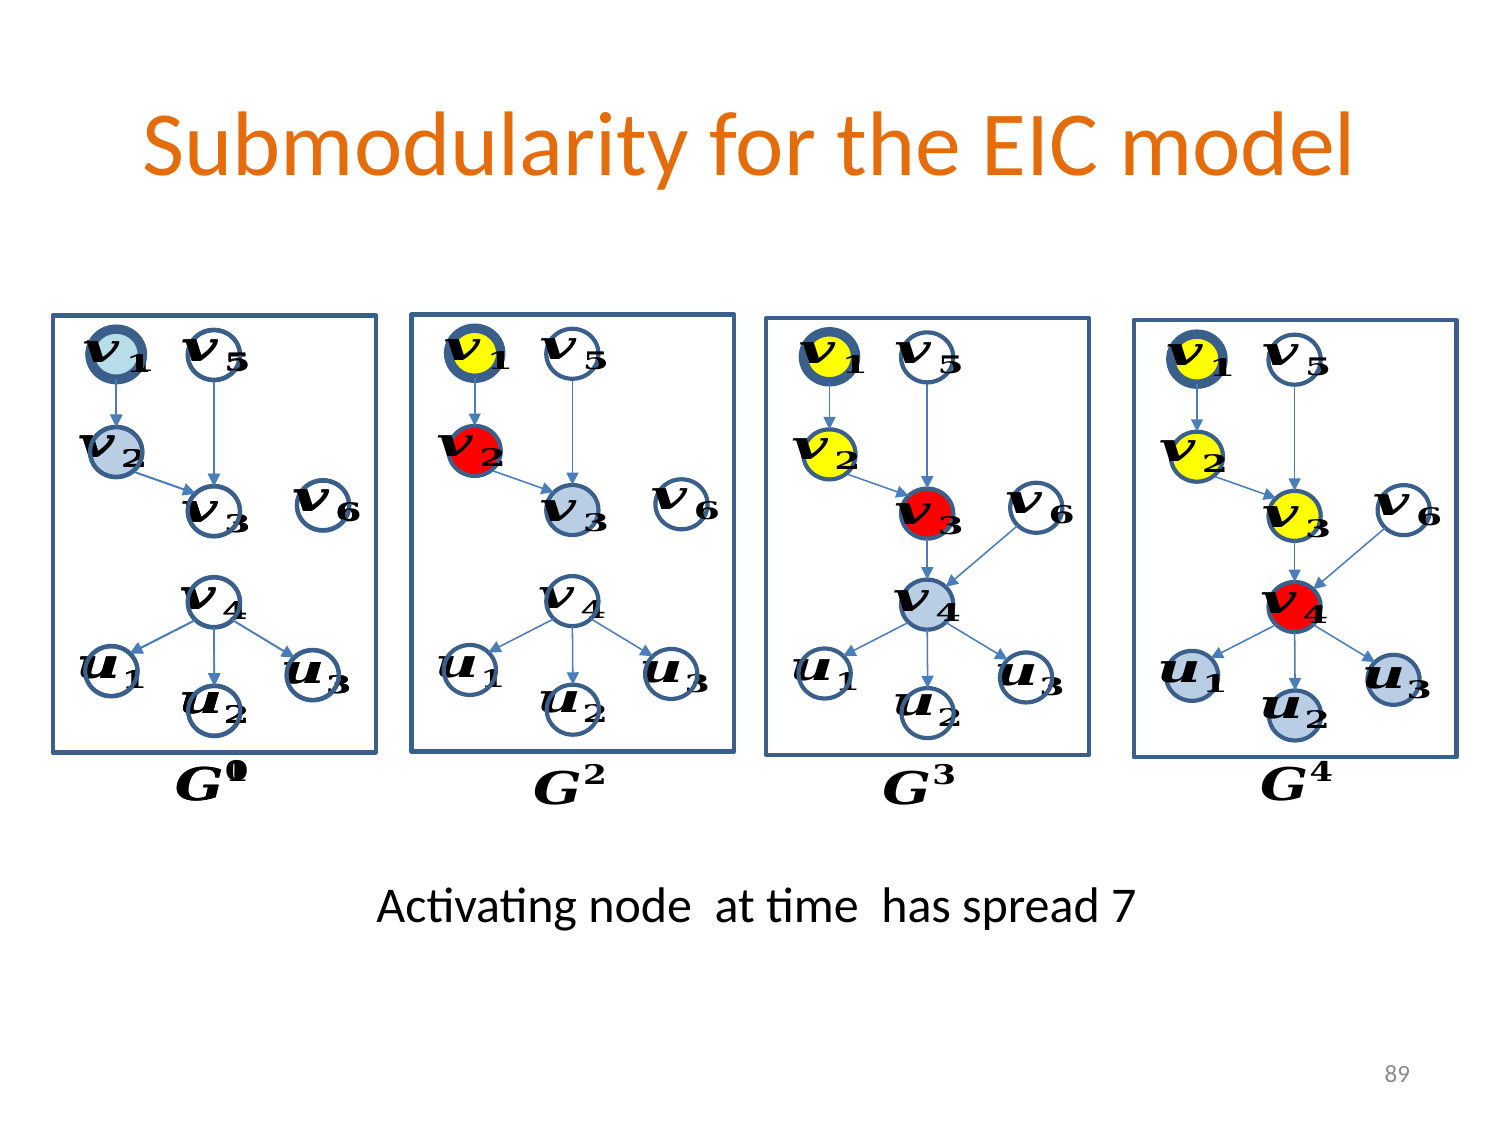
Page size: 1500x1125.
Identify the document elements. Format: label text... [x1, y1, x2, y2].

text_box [765, 317, 1090, 816]
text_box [52, 315, 376, 812]
slide_number 89 [1074, 1042, 1425, 1103]
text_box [411, 314, 735, 816]
title Submodularity for the EIC model [75, 45, 1425, 233]
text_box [1133, 319, 1457, 813]
